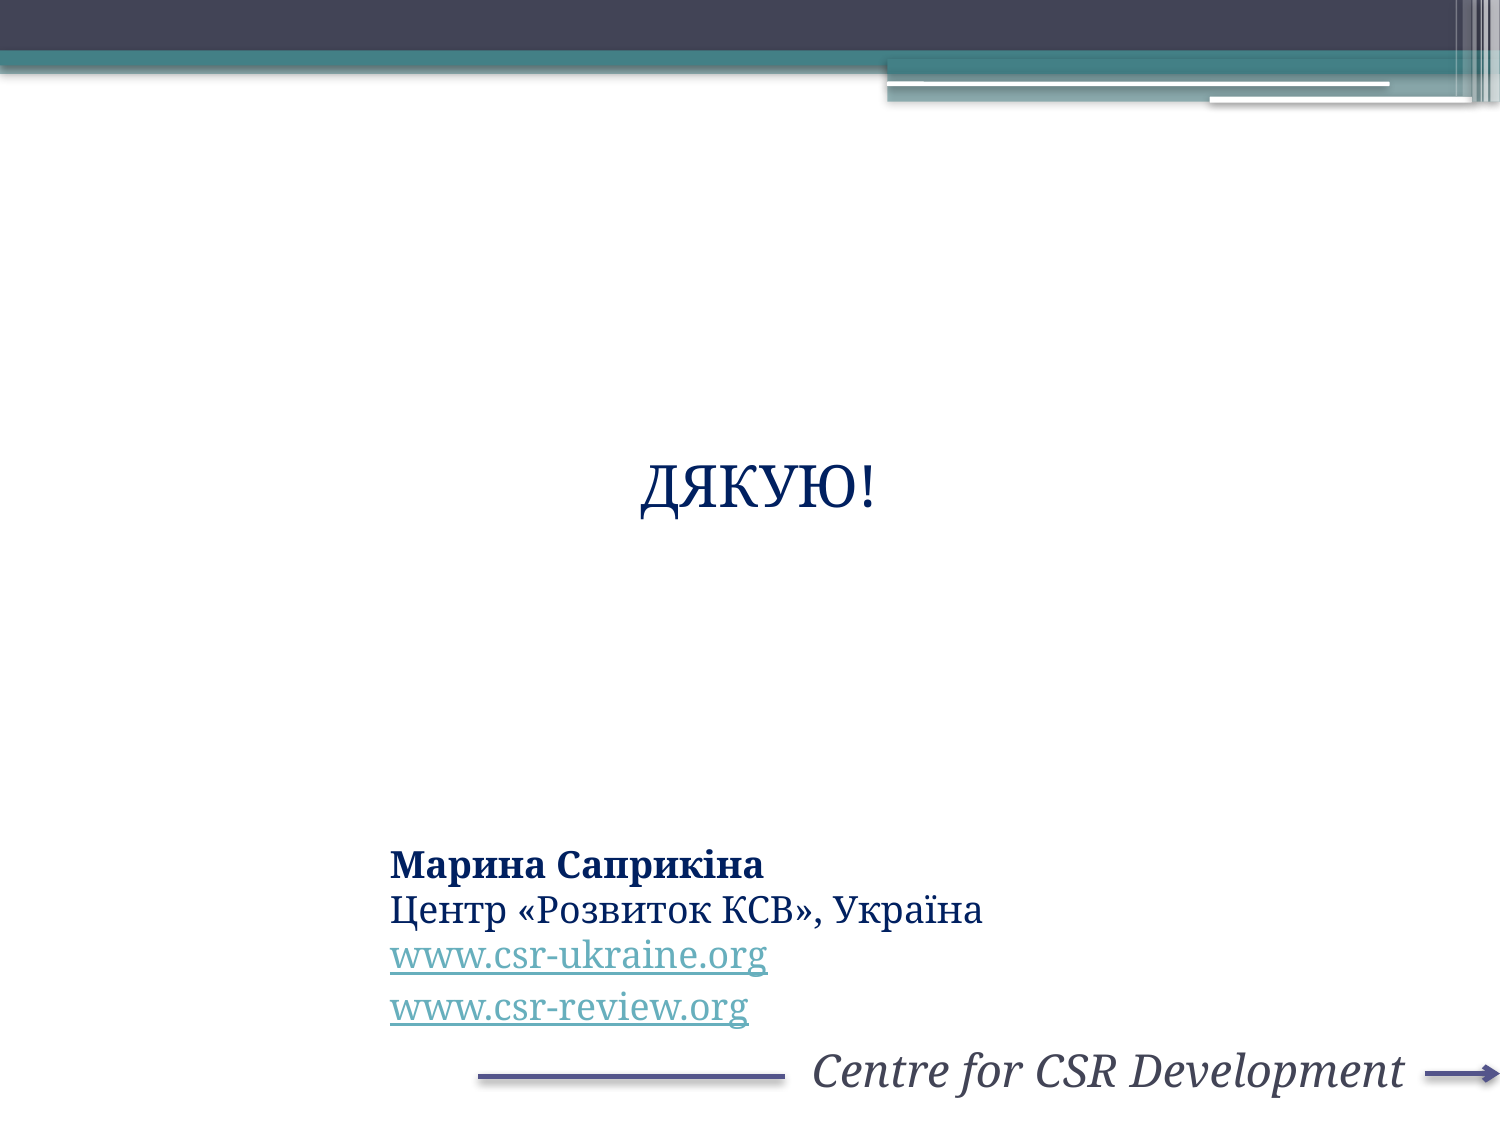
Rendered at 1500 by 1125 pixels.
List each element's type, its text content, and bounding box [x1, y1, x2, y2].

list ДЯКУЮ! [75, 137, 1425, 799]
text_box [478, 1028, 1500, 1112]
text_box Марина Саприкіна Центр «Розвиток КСВ», Україна www.csr-ukraine.org www.csr-review.org [374, 834, 1125, 1041]
